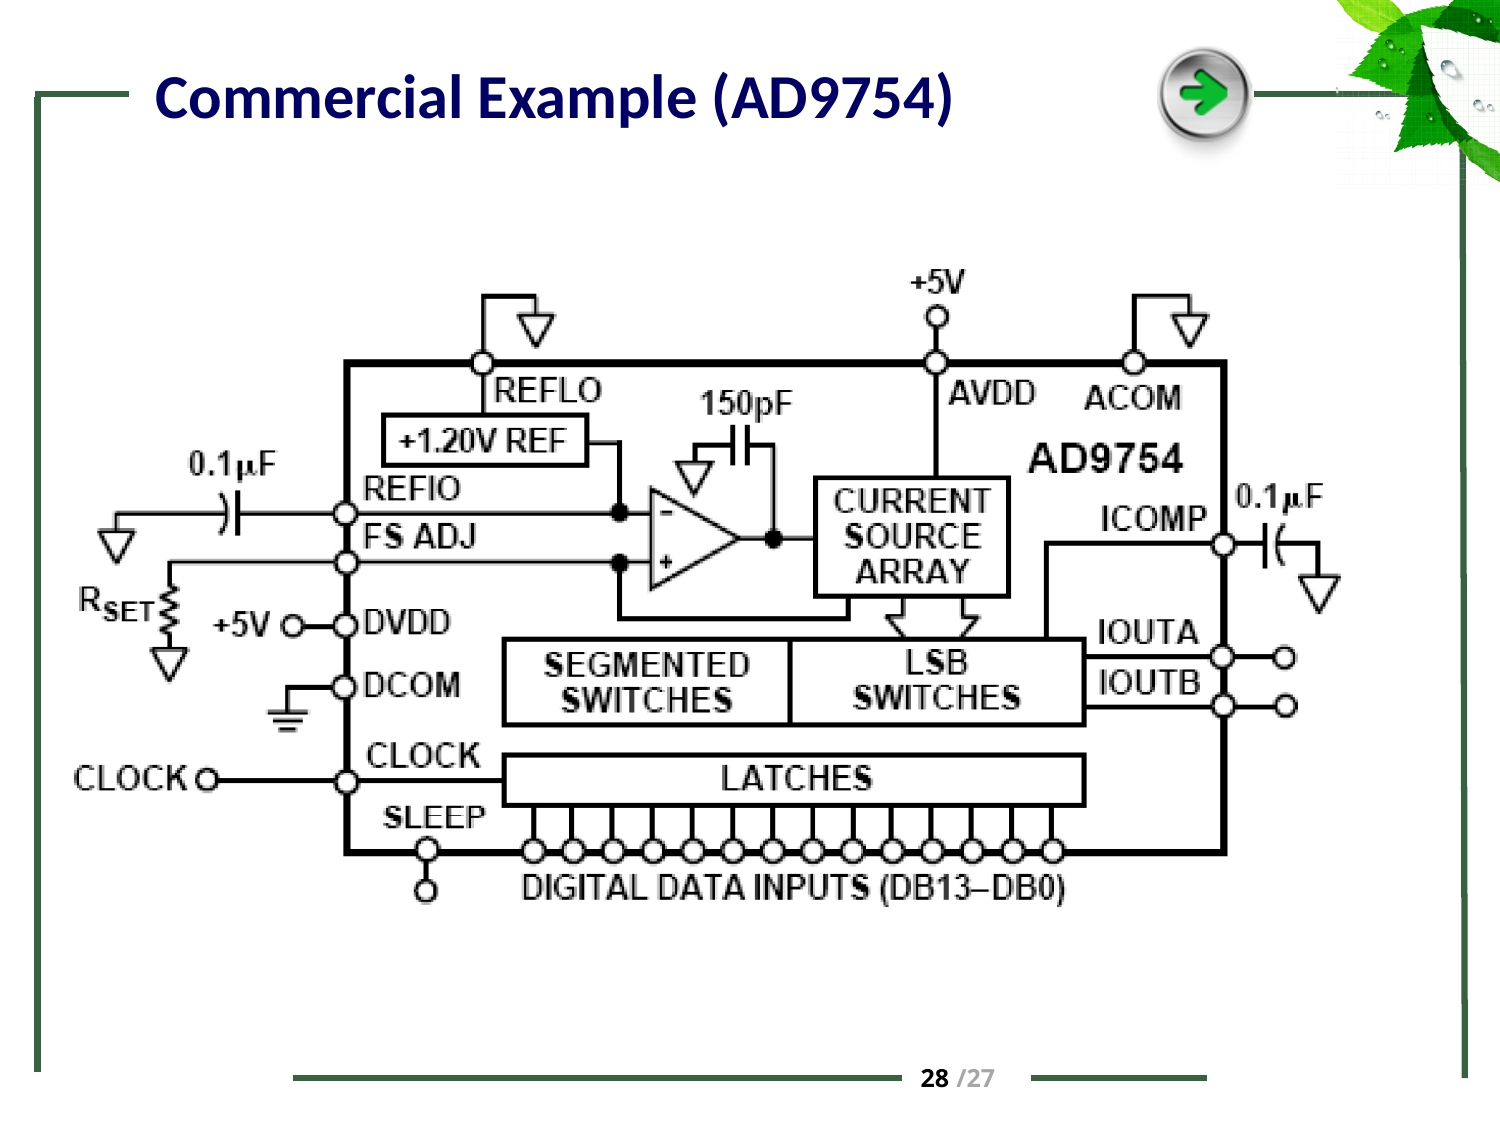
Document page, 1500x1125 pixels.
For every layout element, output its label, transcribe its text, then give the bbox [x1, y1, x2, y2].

title Commercial Example (AD9754) [140, 46, 1165, 140]
picture [1335, 0, 1500, 185]
picture [1157, 46, 1254, 167]
picture [46, 245, 1444, 938]
